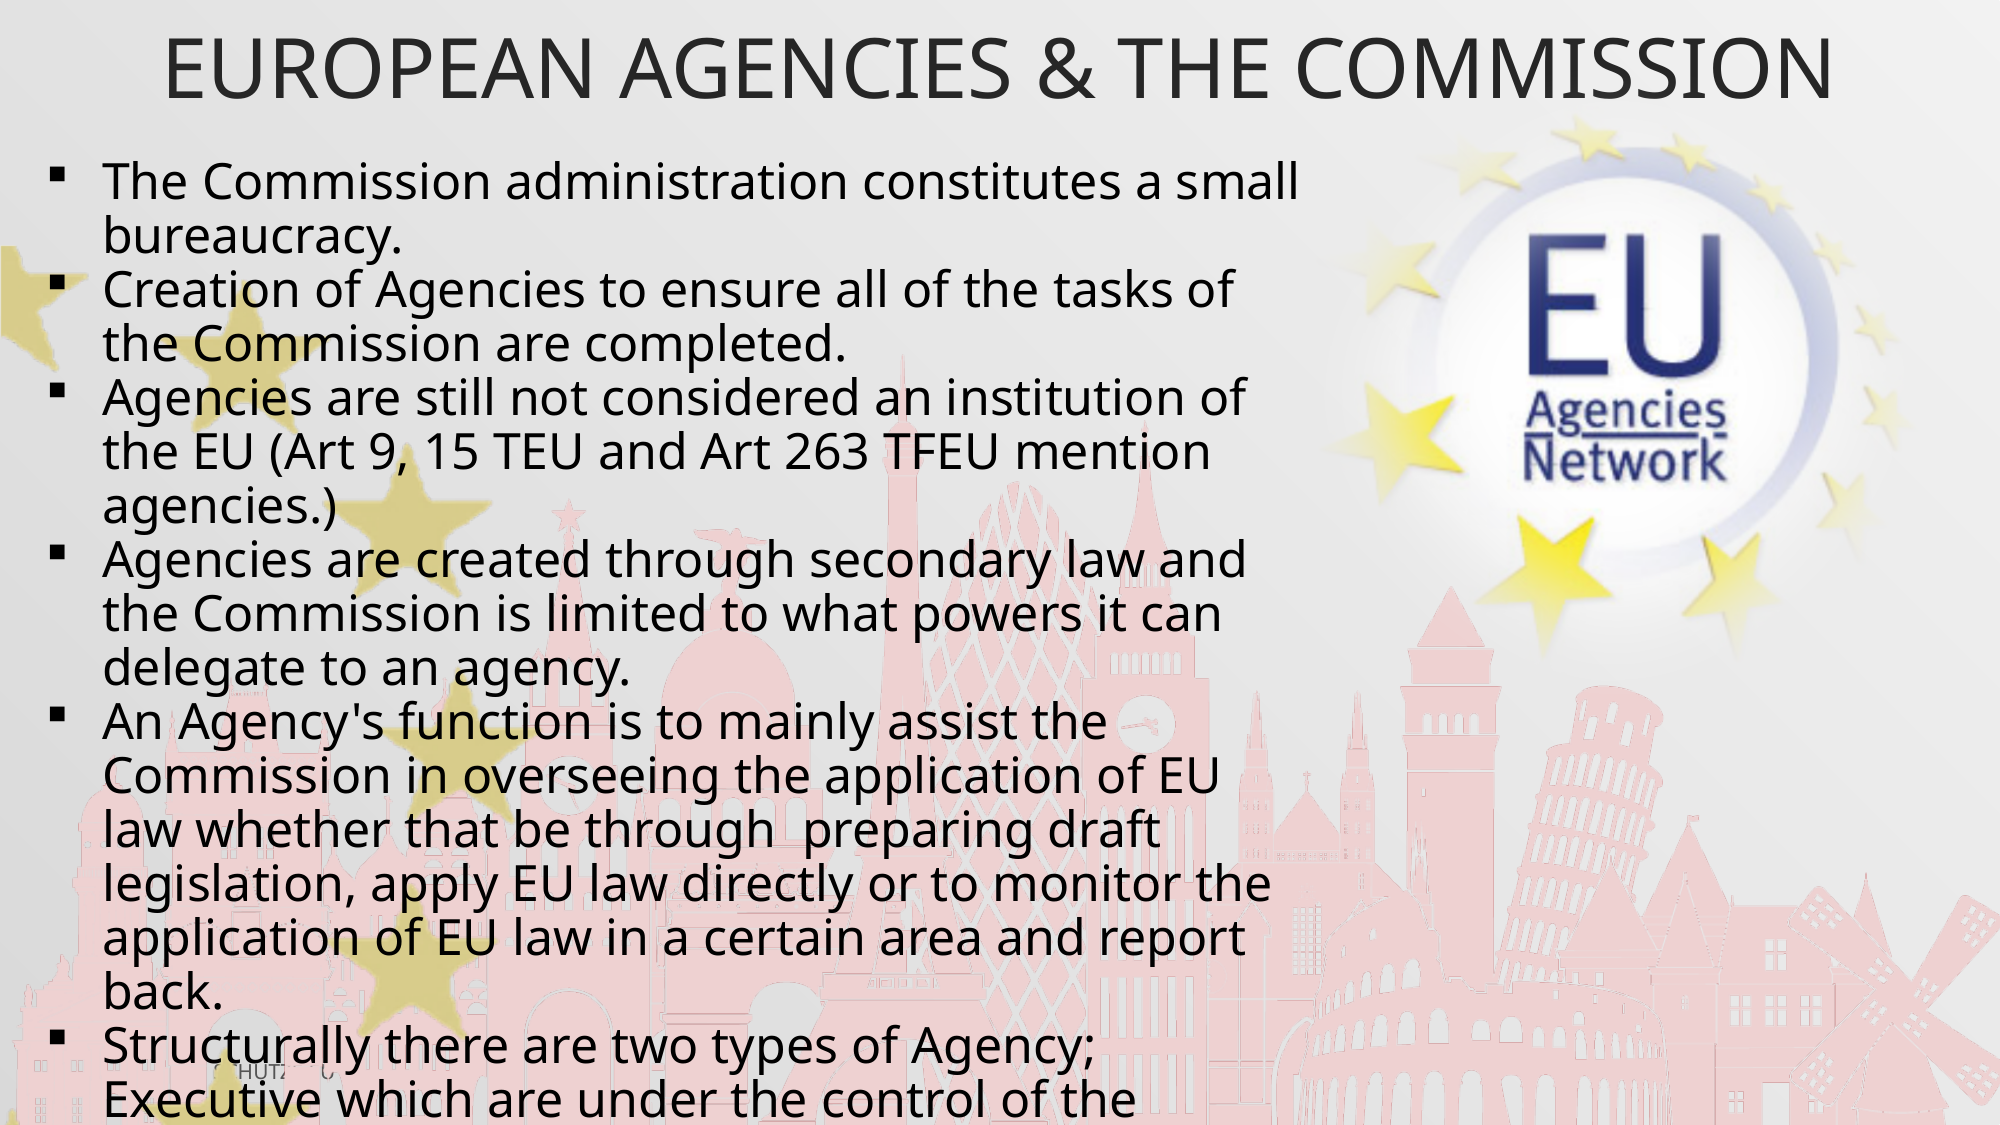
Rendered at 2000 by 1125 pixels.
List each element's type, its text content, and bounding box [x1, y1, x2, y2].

text_box EUROPEAN AGENCIES & THE COMMISSION [0, 19, 2000, 124]
picture [0, 30, 2000, 1125]
text_box The Commission administration constitutes a small bureaucracy. Creation of Agencies to ensure all of the tasks of the Commission are completed. Agencies are still not considered an institution of the EU (Art 9, 15 TEU and Art 263 TFEU mention agencies.) Agencies are created through secondary law and the Commission is limited to what powers it can delegate to an agency. An Agency's function is to mainly assist the Commission in overseeing the application of EU law whether that be through preparing draft legislation, apply EU law directly or to monitor the application of EU law in a certain area and report back. Structurally there are two types of Agency; Executive which are under the control of the Commission and Independent which are not. [31, 148, 1259, 346]
